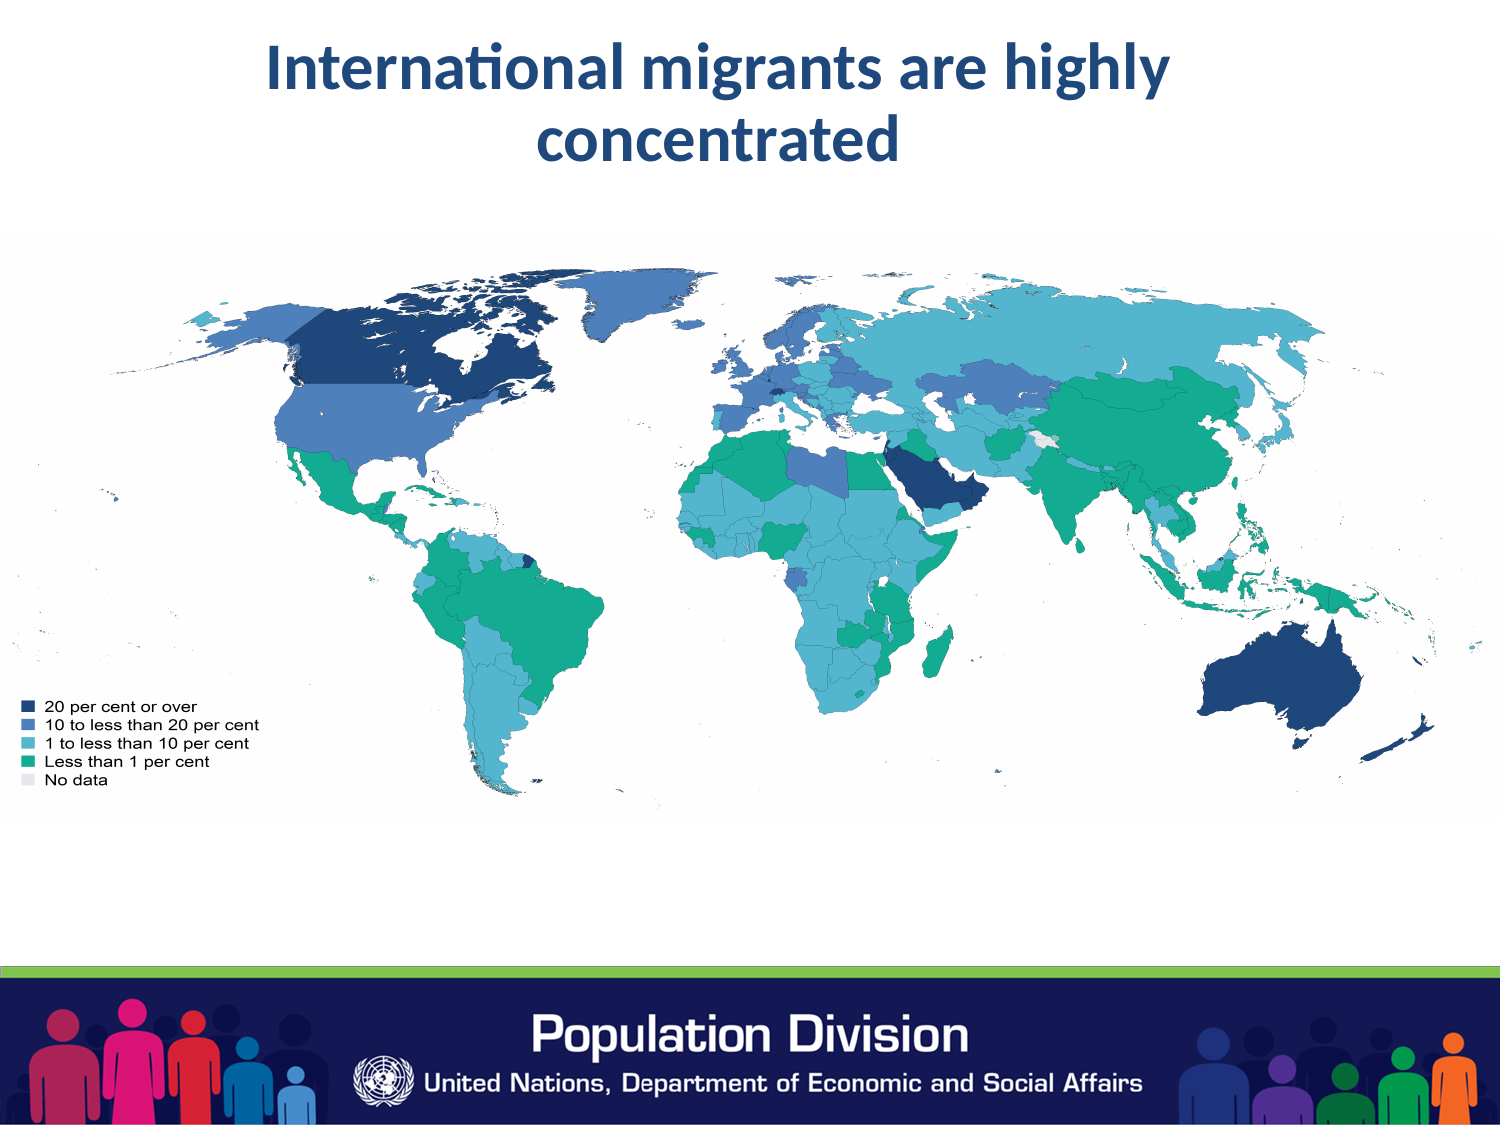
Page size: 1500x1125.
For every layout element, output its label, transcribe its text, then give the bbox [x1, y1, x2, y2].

picture [0, 966, 1500, 1125]
picture [0, 237, 1500, 820]
text_box International migrants are highly concentrated [237, 24, 1200, 184]
